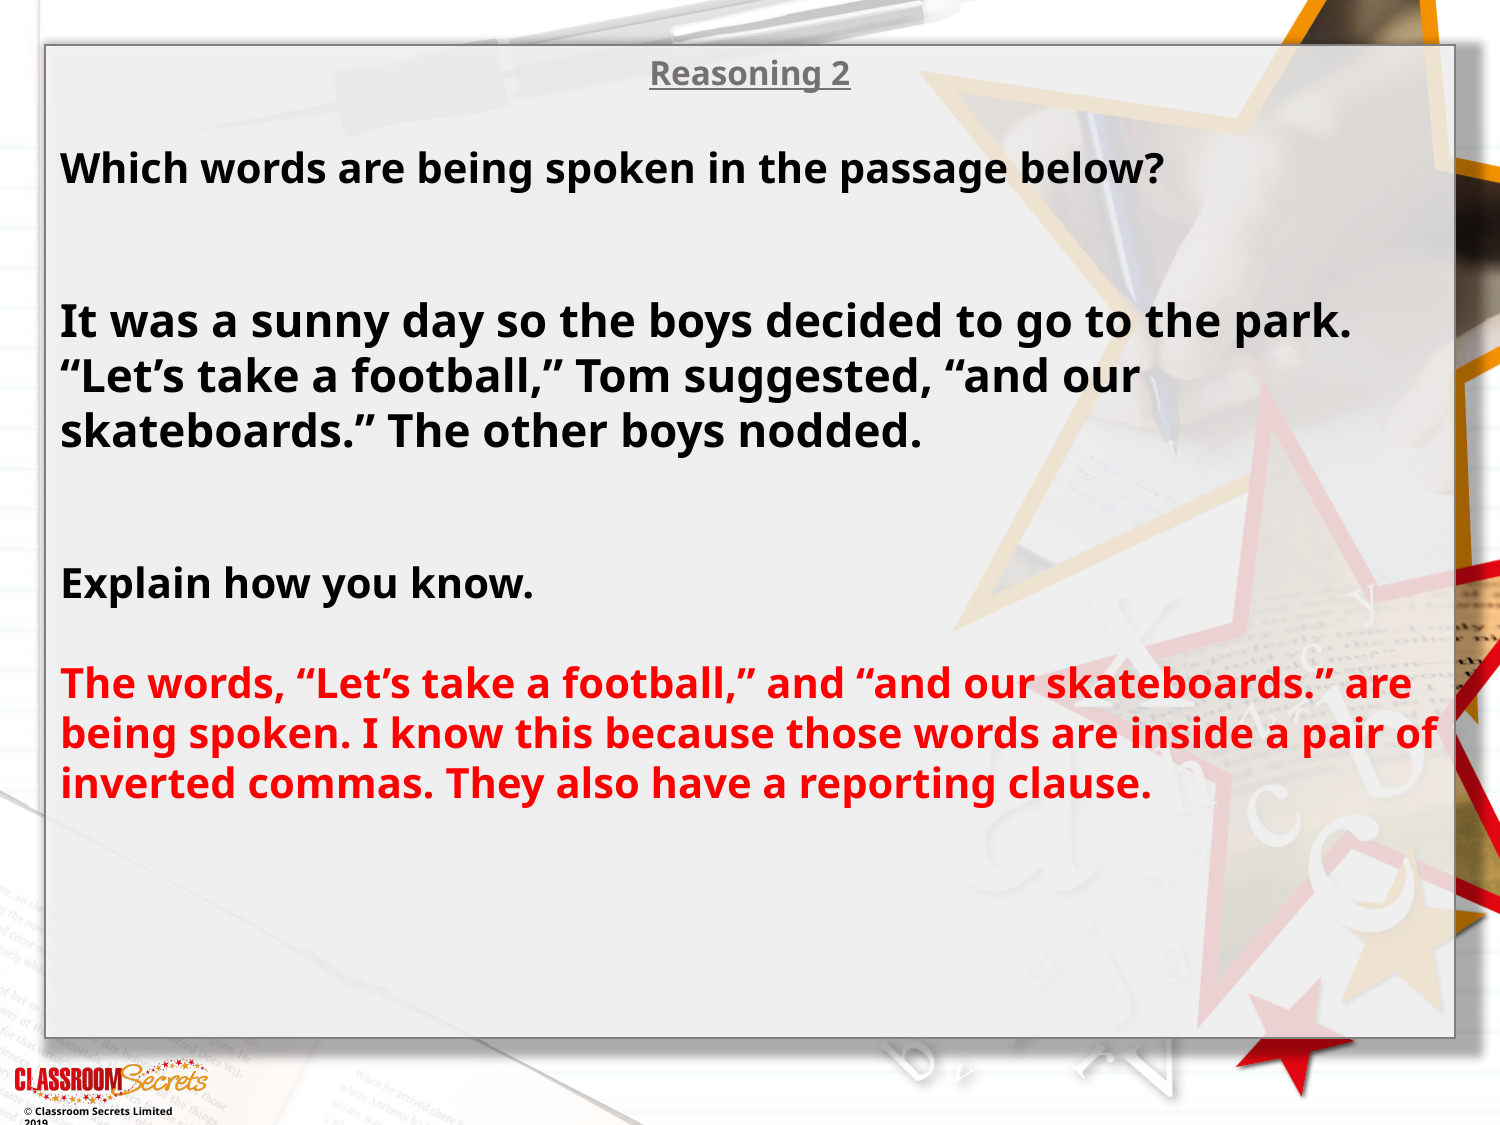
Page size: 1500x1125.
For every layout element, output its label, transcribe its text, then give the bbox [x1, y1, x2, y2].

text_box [9, 1058, 213, 1125]
picture [0, 0, 1500, 1125]
text_box Reasoning 2 Which words are being spoken in the passage below? It was a sunny day so the boys decided to go to the park. “Let’s take a football,” Tom suggested, “and our skateboards.” The other boys nodded. Explain how you know. The words, “Let’s take a football,” and “and our skateboards.” are being spoken. I know this because those words are inside a pair of inverted commas. They also have a reporting clause. [44, 44, 1456, 1039]
